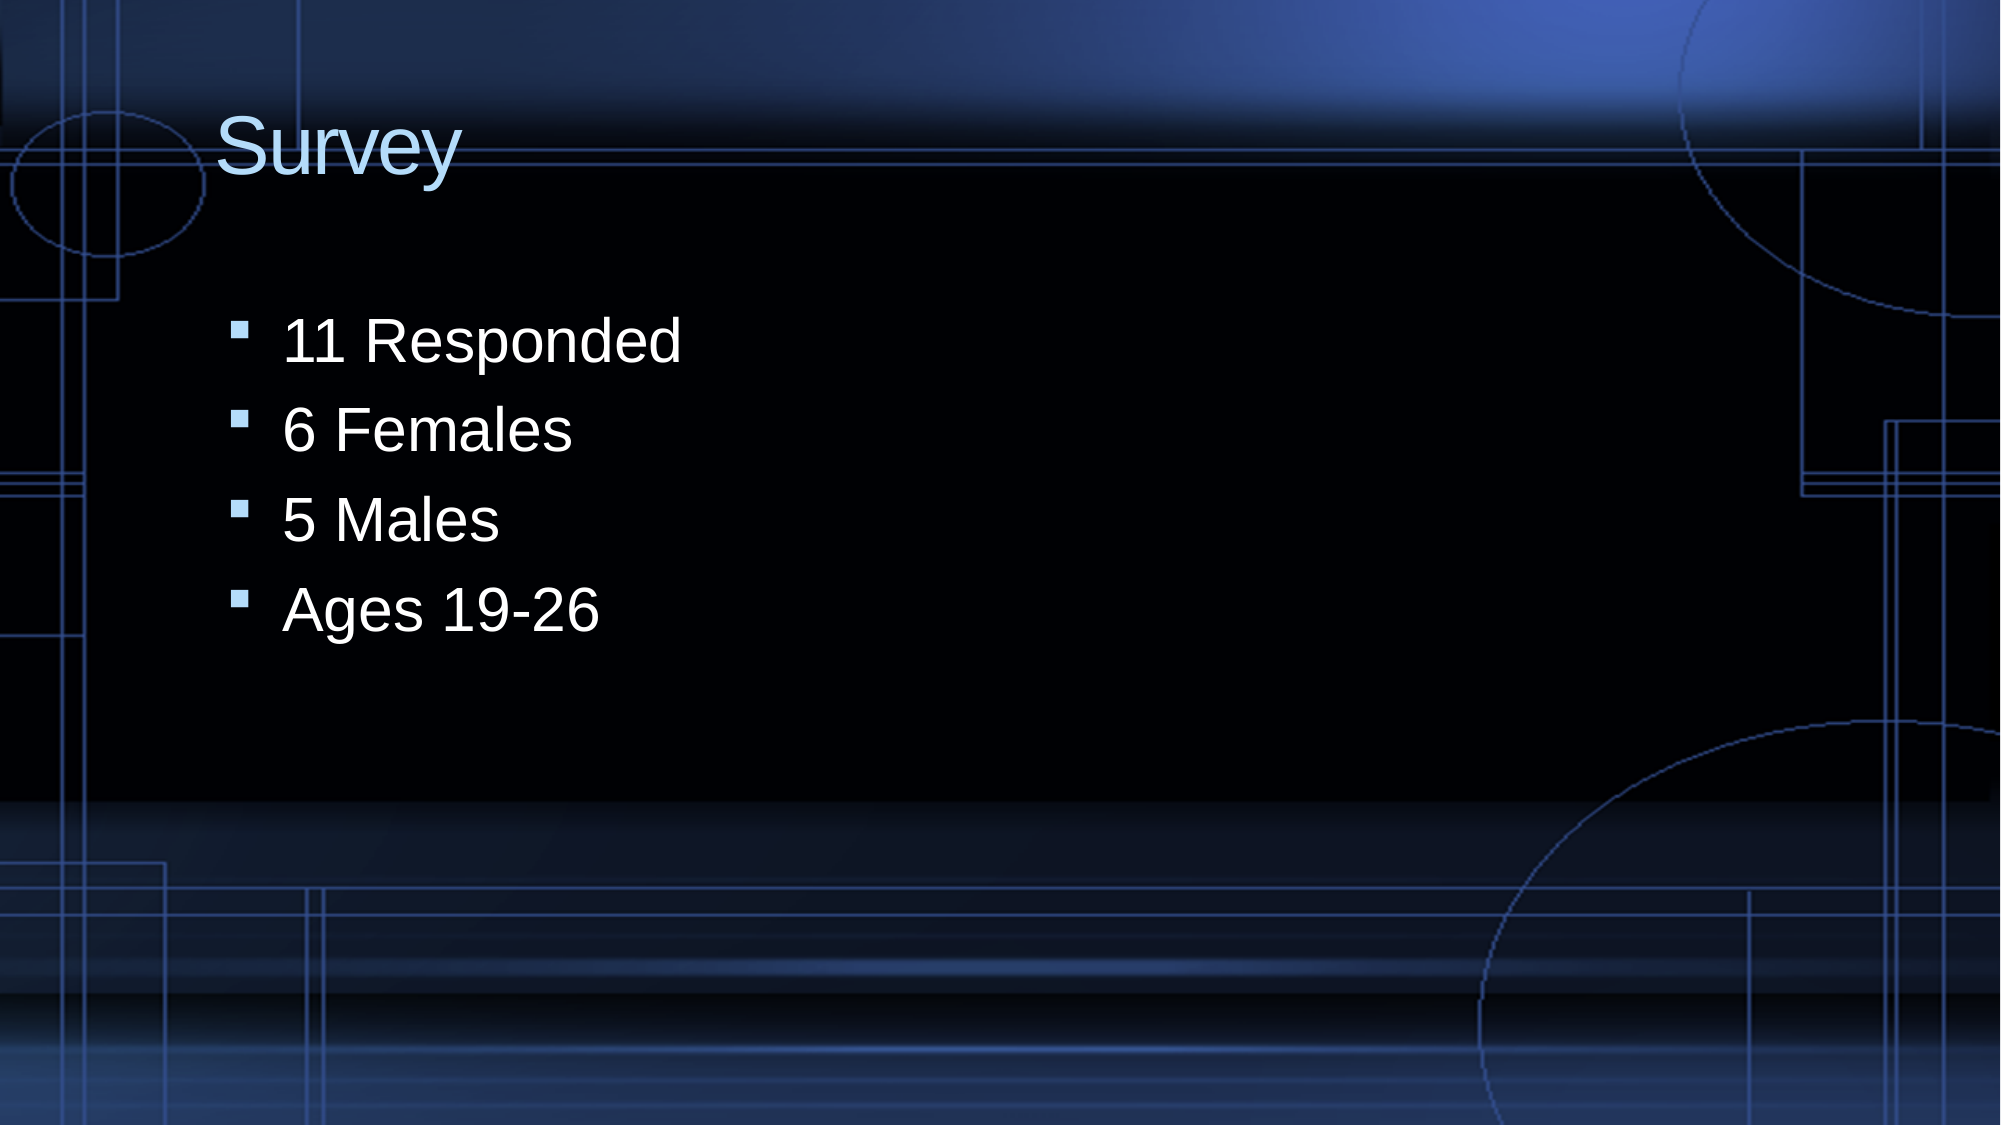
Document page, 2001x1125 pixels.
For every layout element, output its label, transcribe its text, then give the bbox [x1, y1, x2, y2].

picture [0, 0, 2001, 1125]
list 11 Responded 6 Females 5 Males Ages 19-26 [200, 292, 1900, 1043]
title Survey [200, 83, 1900, 234]
